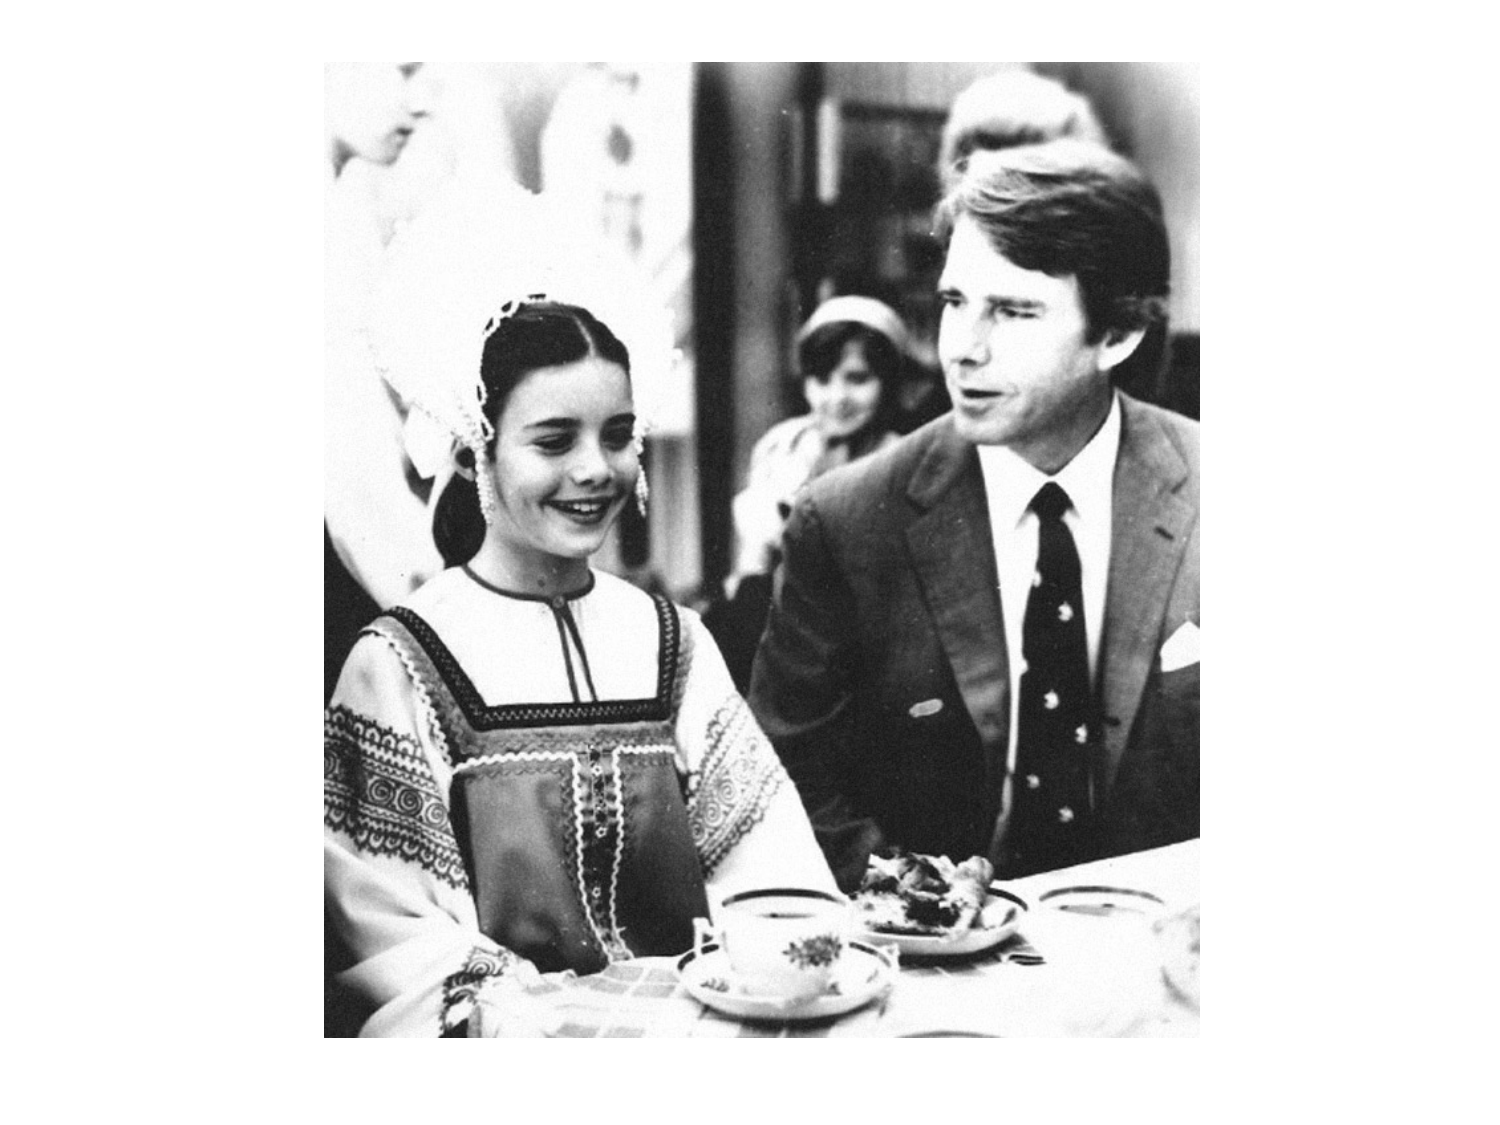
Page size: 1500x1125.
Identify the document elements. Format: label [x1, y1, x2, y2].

picture [324, 62, 1200, 1038]
